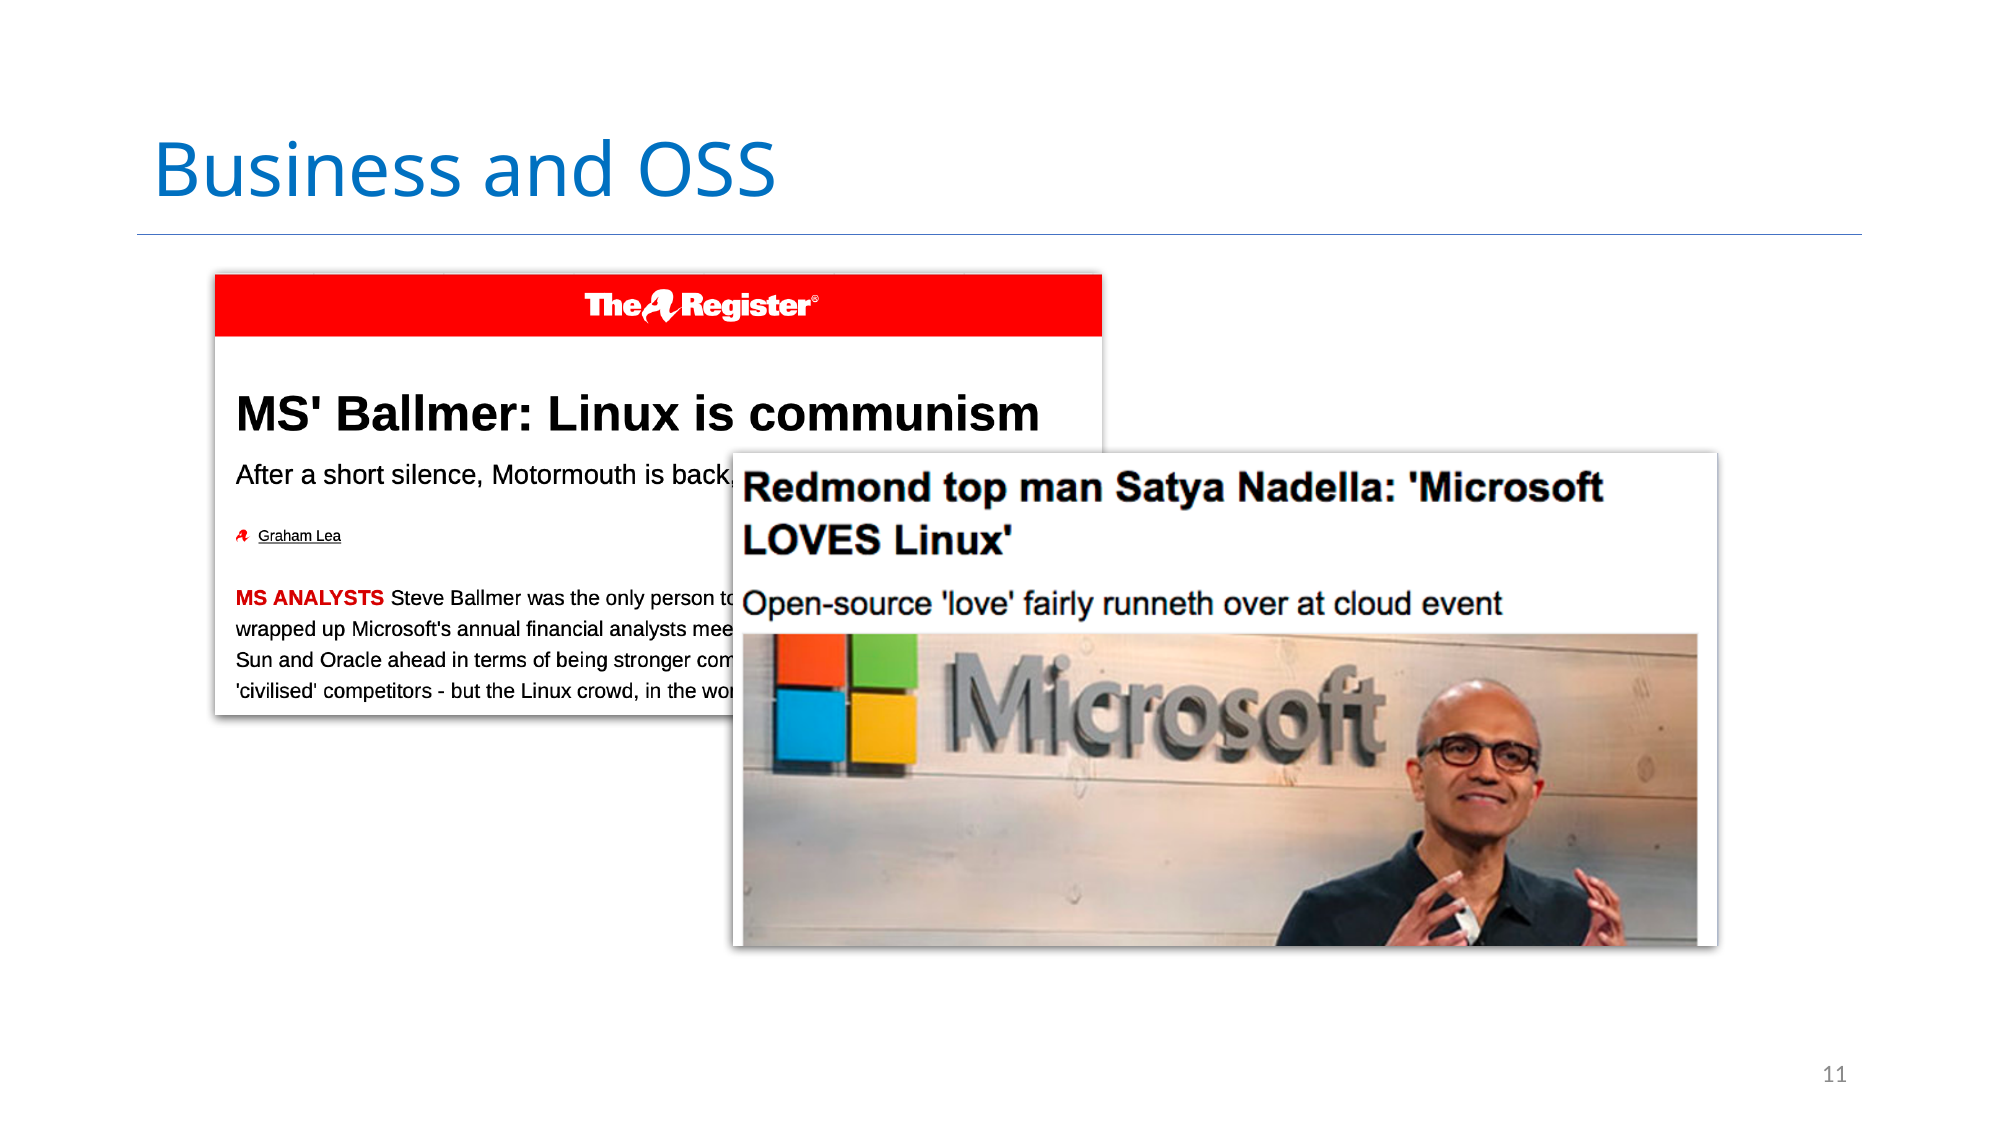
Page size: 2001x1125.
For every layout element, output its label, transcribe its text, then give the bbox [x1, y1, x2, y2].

slide_number 11 [1412, 1042, 1863, 1103]
picture [215, 273, 1719, 946]
title Business and OSS [137, 3, 1863, 221]
